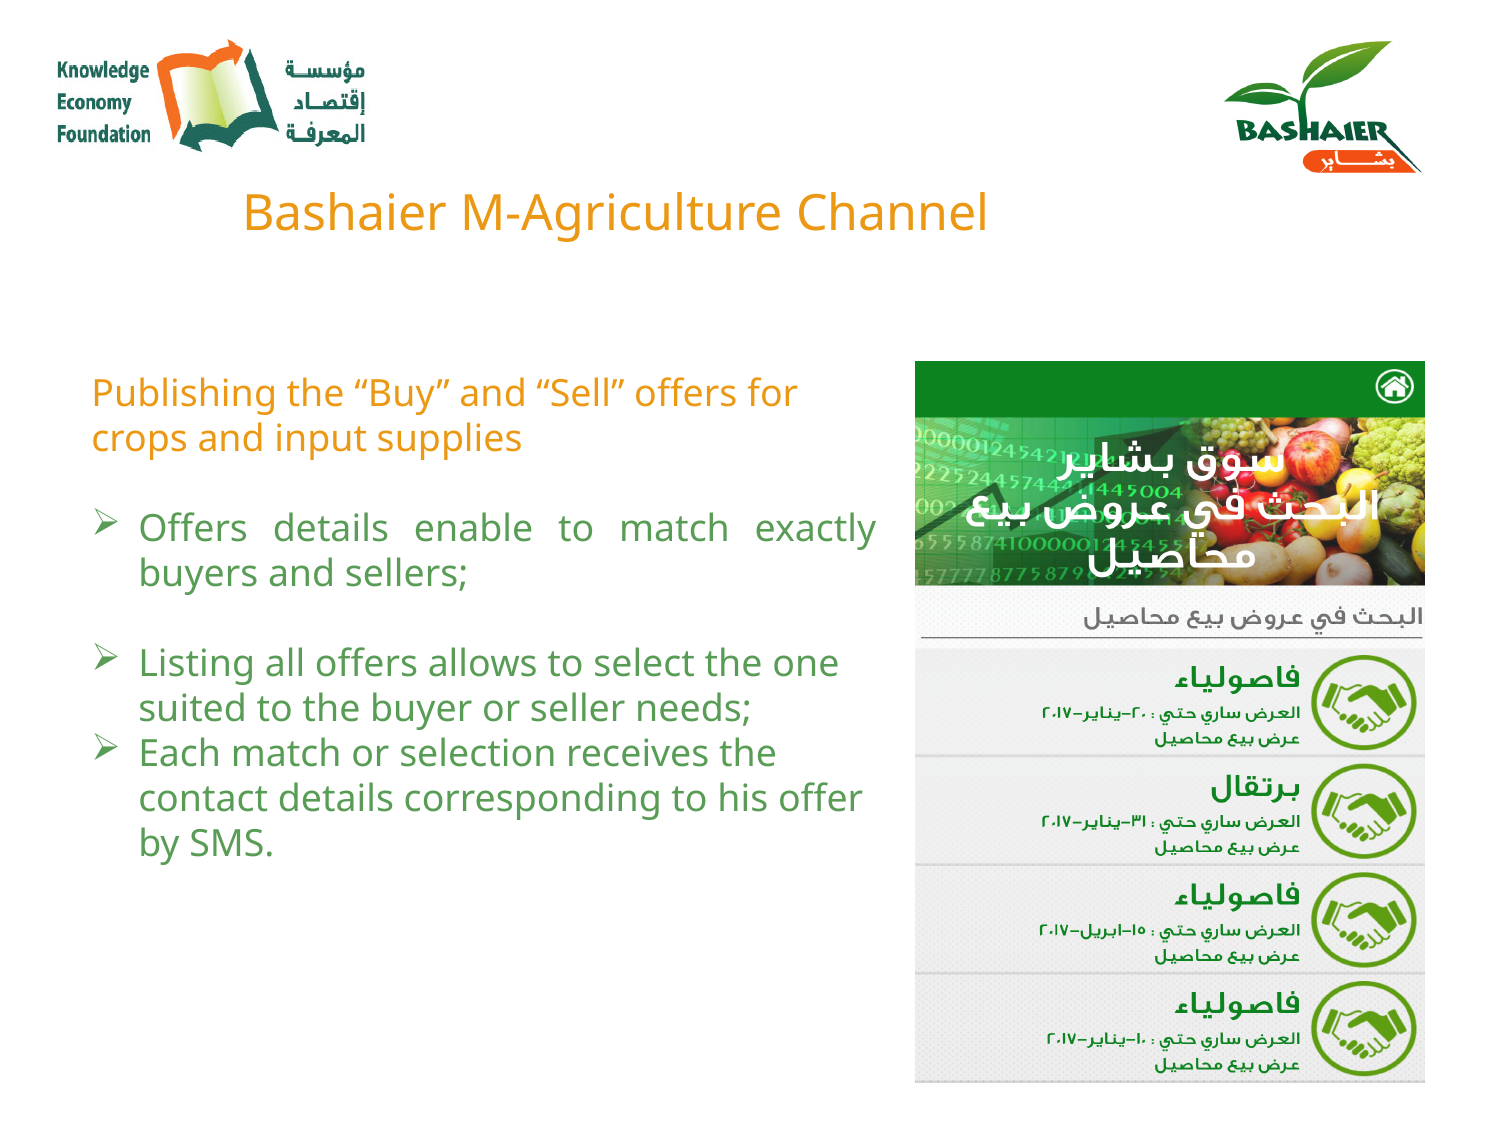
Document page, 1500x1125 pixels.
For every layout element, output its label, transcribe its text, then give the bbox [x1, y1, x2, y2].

text_box Publishing the “Buy” and “Sell” offers for crops and input supplies Offers details enable to match exactly buyers and sellers; Listing all offers allows to select the one suited to the buyer or seller needs; Each match or selection receives the contact details corresponding to his offer by SMS. [76, 361, 892, 962]
picture [915, 361, 1426, 1083]
picture [1222, 37, 1426, 173]
picture [49, 37, 373, 156]
text_box Bashaier M-Agriculture Channel [227, 172, 1032, 248]
